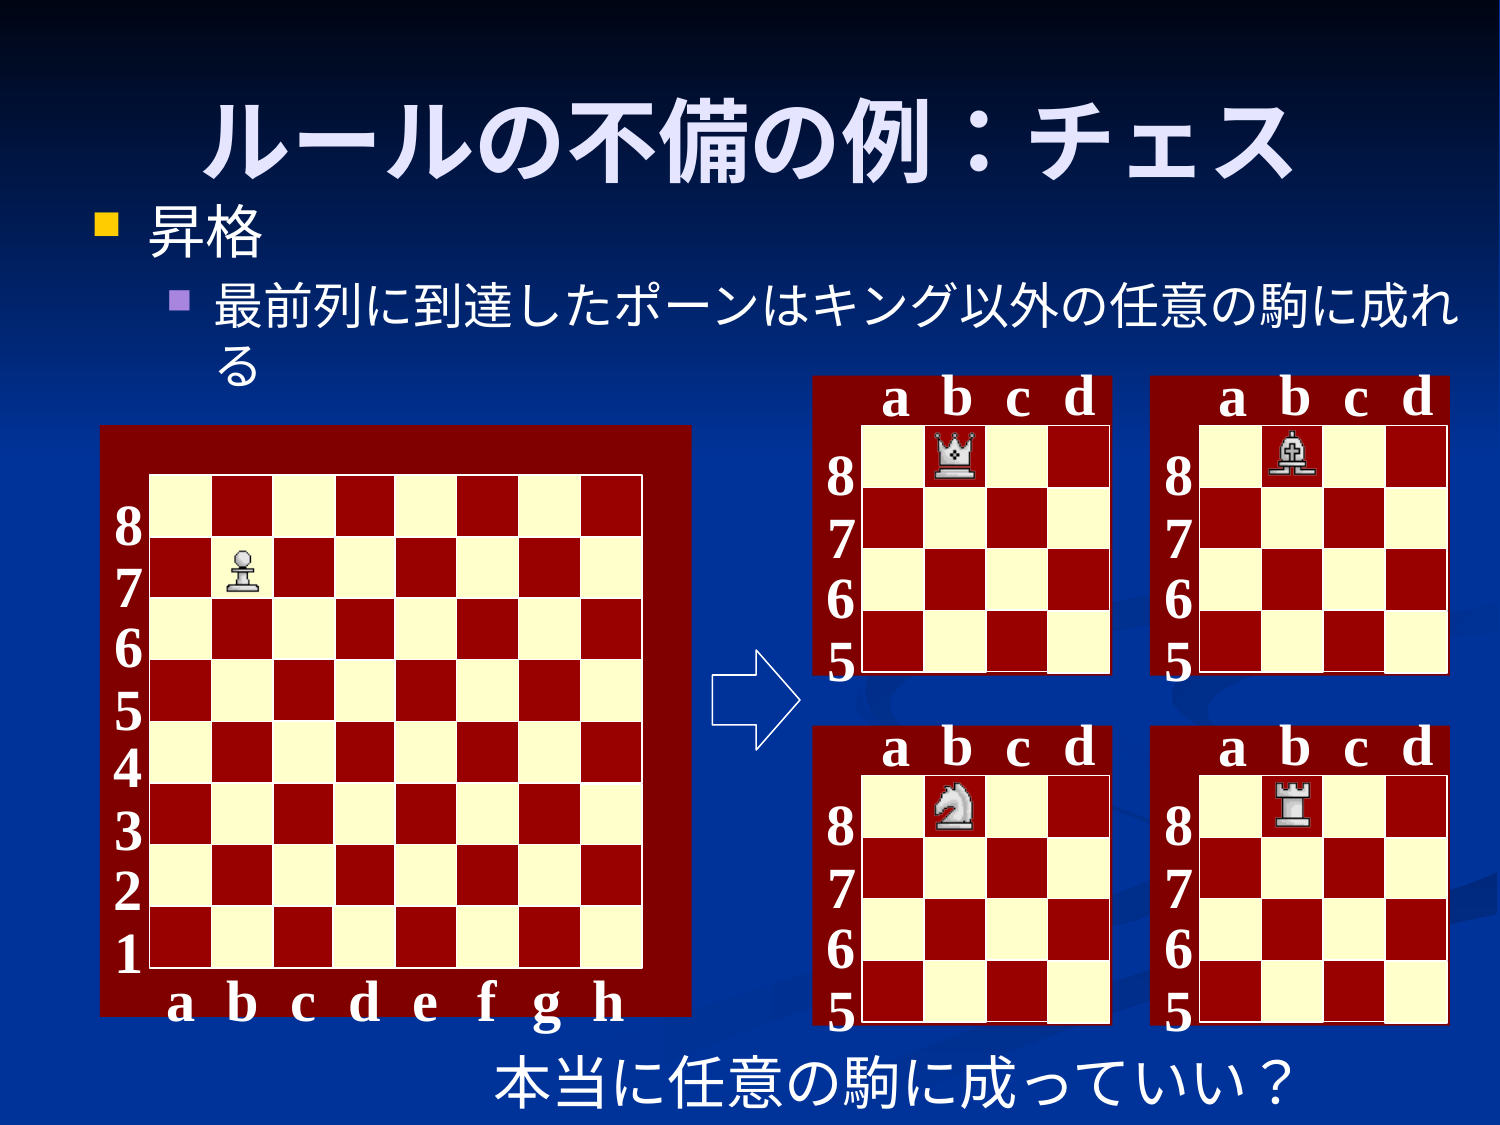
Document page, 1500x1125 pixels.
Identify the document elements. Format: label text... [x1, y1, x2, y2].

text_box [1149, 699, 1450, 1026]
title ルールの不備の例：チェス [75, 45, 1425, 233]
text_box [712, 650, 800, 751]
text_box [1149, 349, 1450, 676]
list 昇格 最前列に到達したポーンはキング以外の任意の駒に成れる [76, 187, 1500, 400]
picture [224, 549, 261, 594]
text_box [99, 424, 692, 1017]
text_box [812, 349, 1113, 676]
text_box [812, 699, 1113, 1026]
text_box 本当に任意の駒に成っていい？ [478, 1039, 1321, 1124]
